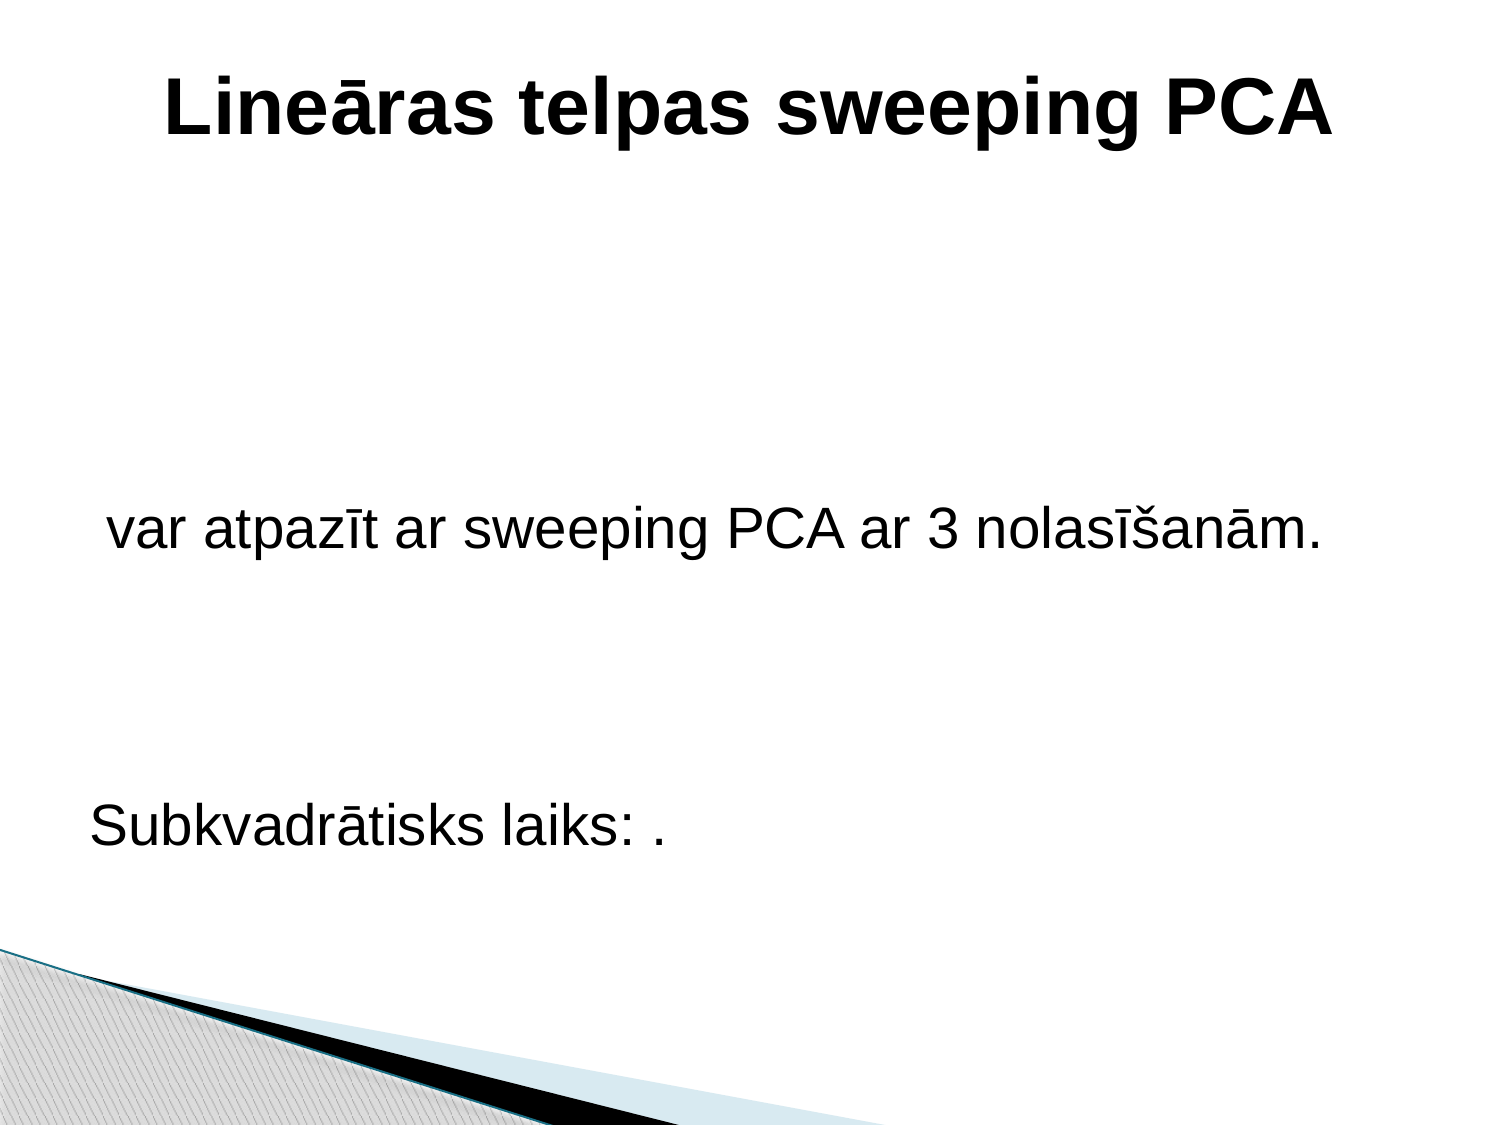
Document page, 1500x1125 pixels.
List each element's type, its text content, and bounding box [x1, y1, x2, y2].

title Lineāras telpas sweeping PCA [75, 8, 1425, 197]
